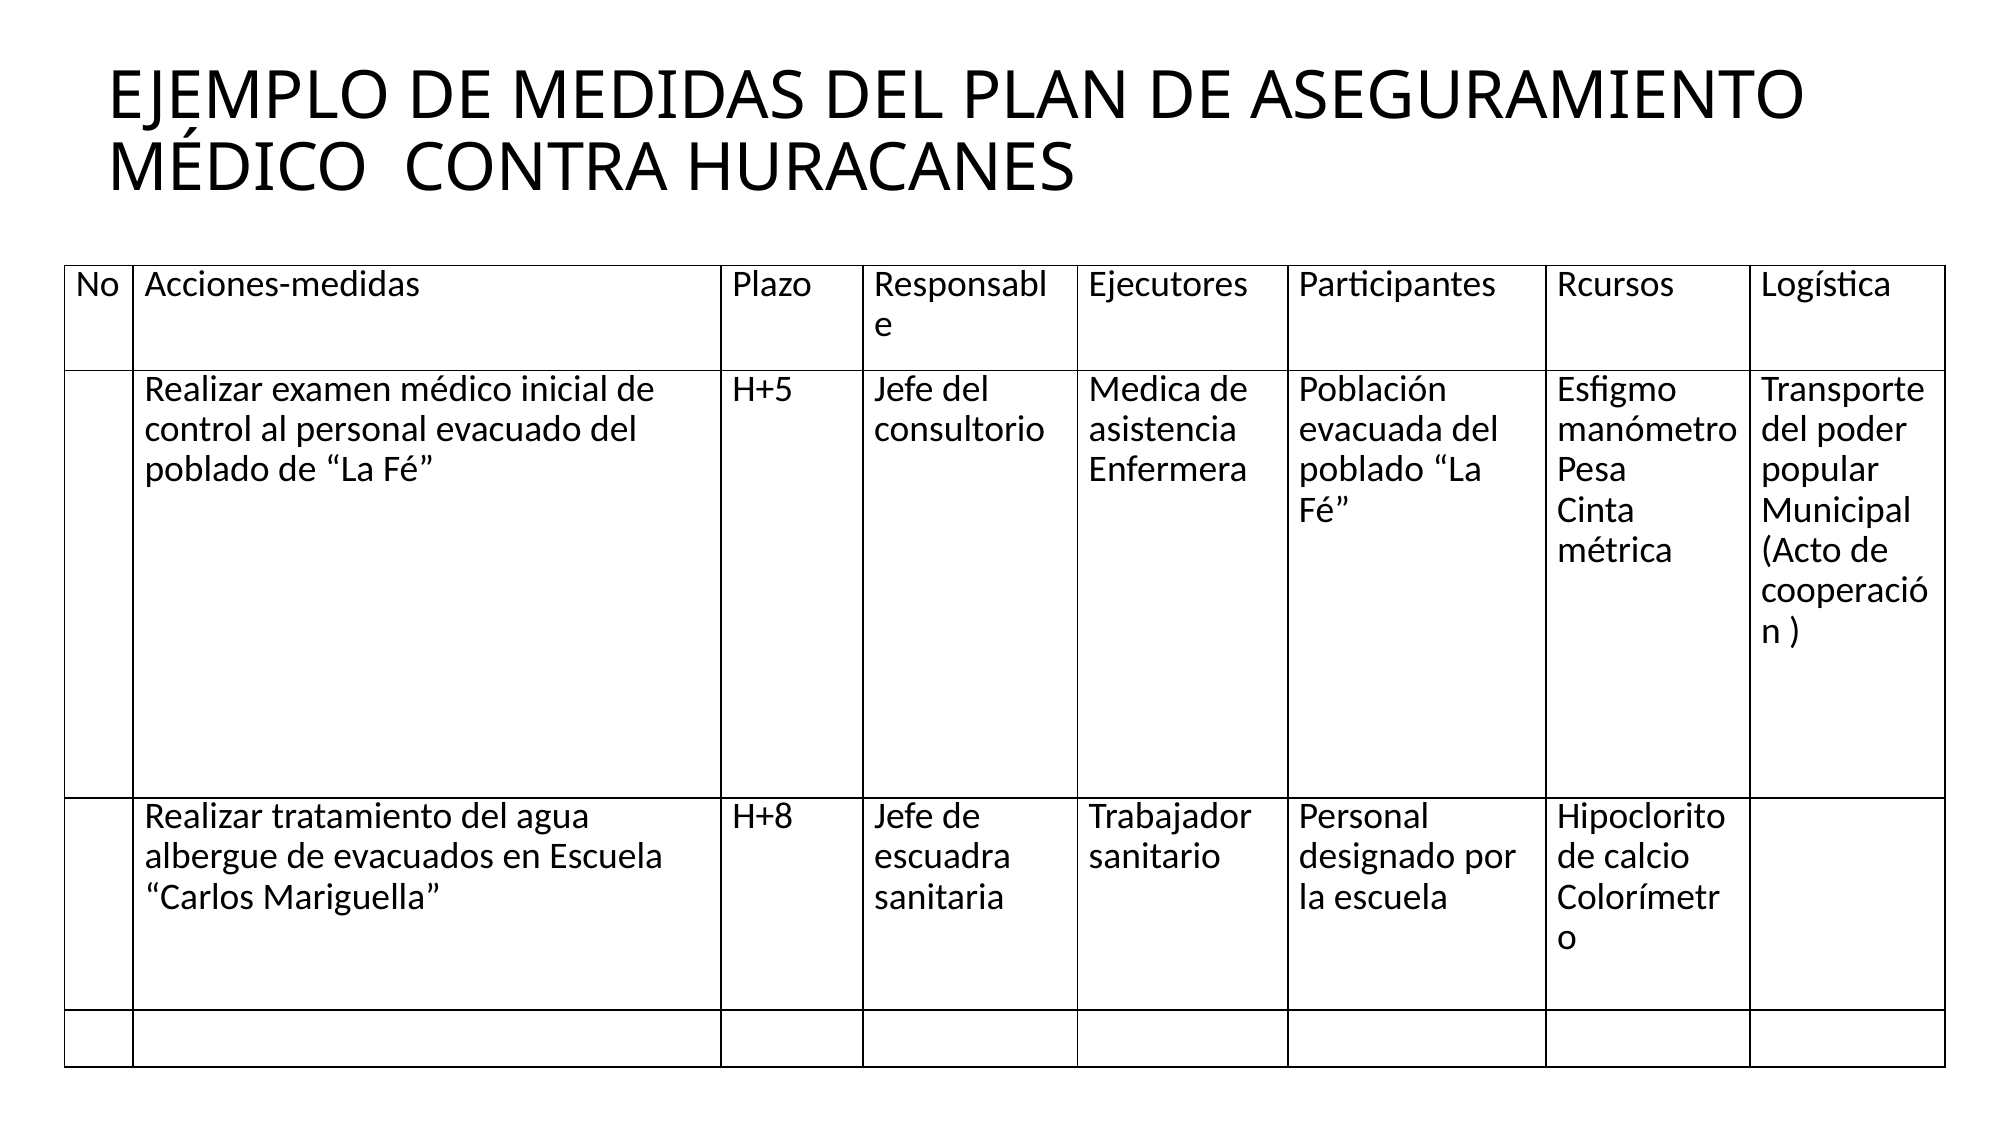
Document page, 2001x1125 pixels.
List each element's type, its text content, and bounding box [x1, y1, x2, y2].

table_cell Trabajador sanitario [1078, 799, 1287, 1009]
table_cell [864, 1011, 1077, 1066]
table_cell [65, 1011, 132, 1066]
table_header Participantes [1289, 266, 1545, 370]
table_cell [1751, 1011, 1944, 1066]
table_cell Personal designado por la escuela [1289, 799, 1545, 1009]
table_cell [65, 799, 132, 1009]
table_cell [722, 1011, 862, 1066]
table_cell H+5 [722, 371, 862, 797]
table_cell Jefe de escuadra sanitaria [864, 799, 1077, 1009]
table_header Ejecutores [1078, 266, 1287, 370]
table_cell Medica de asistencia Enfermera [1078, 371, 1287, 797]
table_header Plazo [722, 266, 862, 370]
table_cell Realizar examen médico inicial de control al personal evacuado del poblado de “La Fé” [134, 371, 720, 797]
table_cell Realizar tratamiento del agua albergue de evacuados en Escuela “Carlos Mariguella” [134, 799, 720, 1009]
table_cell Jefe del consultorio [864, 371, 1077, 797]
table_cell H+8 [722, 799, 862, 1009]
table_cell Transporte del poder popular Municipal (Acto de cooperación ) [1751, 371, 1944, 797]
table_header Acciones-medidas [134, 266, 720, 370]
table_cell [1078, 1011, 1287, 1066]
table_header No [65, 266, 132, 370]
table_cell [134, 1011, 720, 1066]
table_cell [1547, 1011, 1749, 1066]
table_header Rcursos [1547, 266, 1749, 370]
table_cell [1751, 799, 1944, 1009]
table_cell [65, 371, 132, 797]
table_cell [1289, 1011, 1545, 1066]
title EJEMPLO DE MEDIDAS DEL PLAN DE ASEGURAMIENTO MÉDICO CONTRA HURACANES [92, 59, 1946, 206]
table_cell Hipoclorito de calcio Colorímetro [1547, 799, 1749, 1009]
table_cell Esfigmo manómetro Pesa Cinta métrica [1547, 371, 1749, 797]
table_header Responsable [864, 266, 1077, 370]
table_header Logística [1751, 266, 1944, 370]
table_cell Población evacuada del poblado “La Fé” [1289, 371, 1545, 797]
